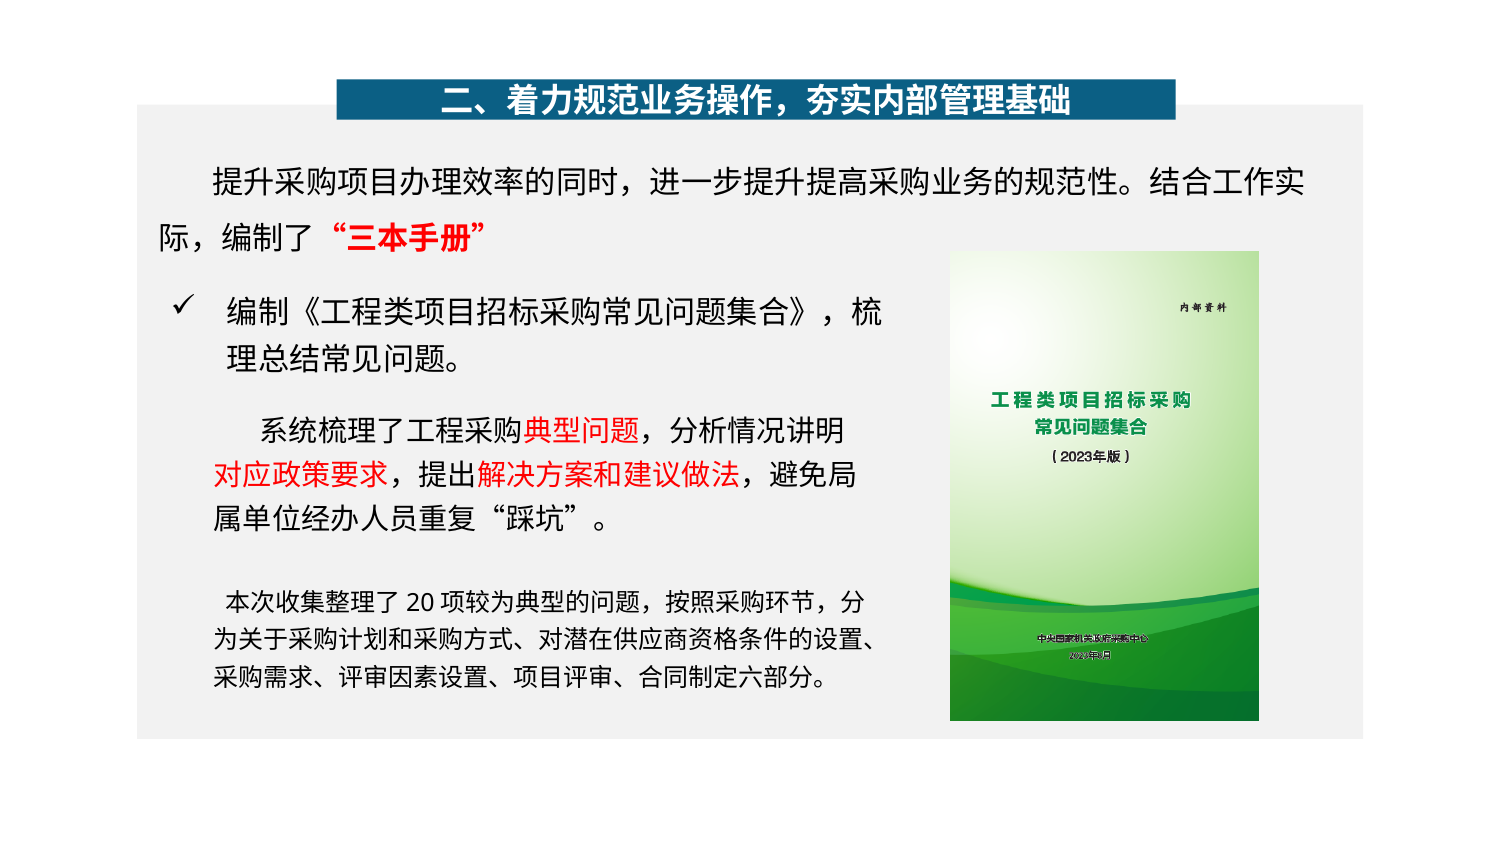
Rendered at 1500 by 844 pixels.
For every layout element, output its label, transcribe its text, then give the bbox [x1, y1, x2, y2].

text_box 二、着力规范业务操作，夯实内部管理基础 [335, 77, 1178, 122]
text_box [135, 102, 1365, 741]
text_box 编制《工程类项目招标采购常见问题集合》，梳理总结常见问题。 [159, 277, 905, 383]
text_box 系统梳理了工程采购典型问题，分析情况讲明对应政策要求，提出解决方案和建议做法，避免局属单位经办人员重复“踩坑”。 本次收集整理了20项较为典型的问题，按照采购环节，分为关于采购计划和采购方式、对潜在供应商资格条件的设置、采购需求、评审因素设置、项目评审、合同制定六部分。 [202, 398, 882, 697]
text_box 提升采购项目办理效率的同时，进一步提升提高采购业务的规范性。结合工作实际，编制了“三本手册” [147, 138, 1331, 262]
picture [950, 251, 1260, 721]
